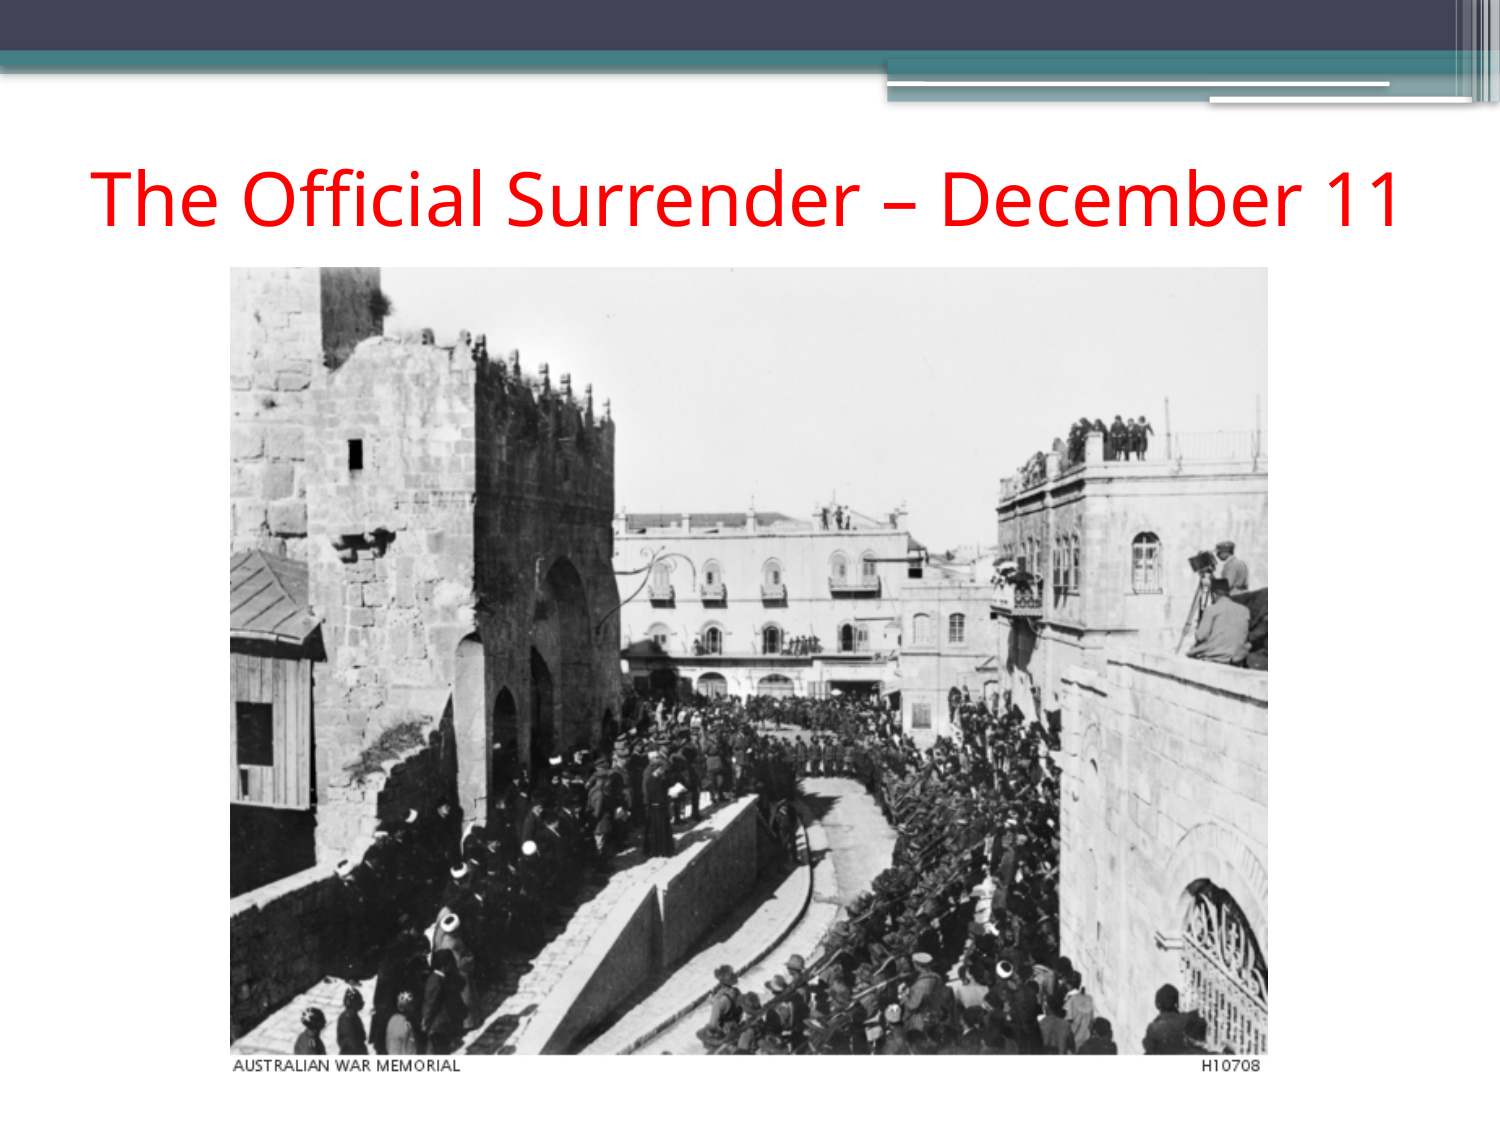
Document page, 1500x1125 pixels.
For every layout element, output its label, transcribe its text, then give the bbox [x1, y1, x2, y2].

title The Official Surrender – December 11 [75, 101, 1425, 291]
picture [229, 266, 1269, 1078]
